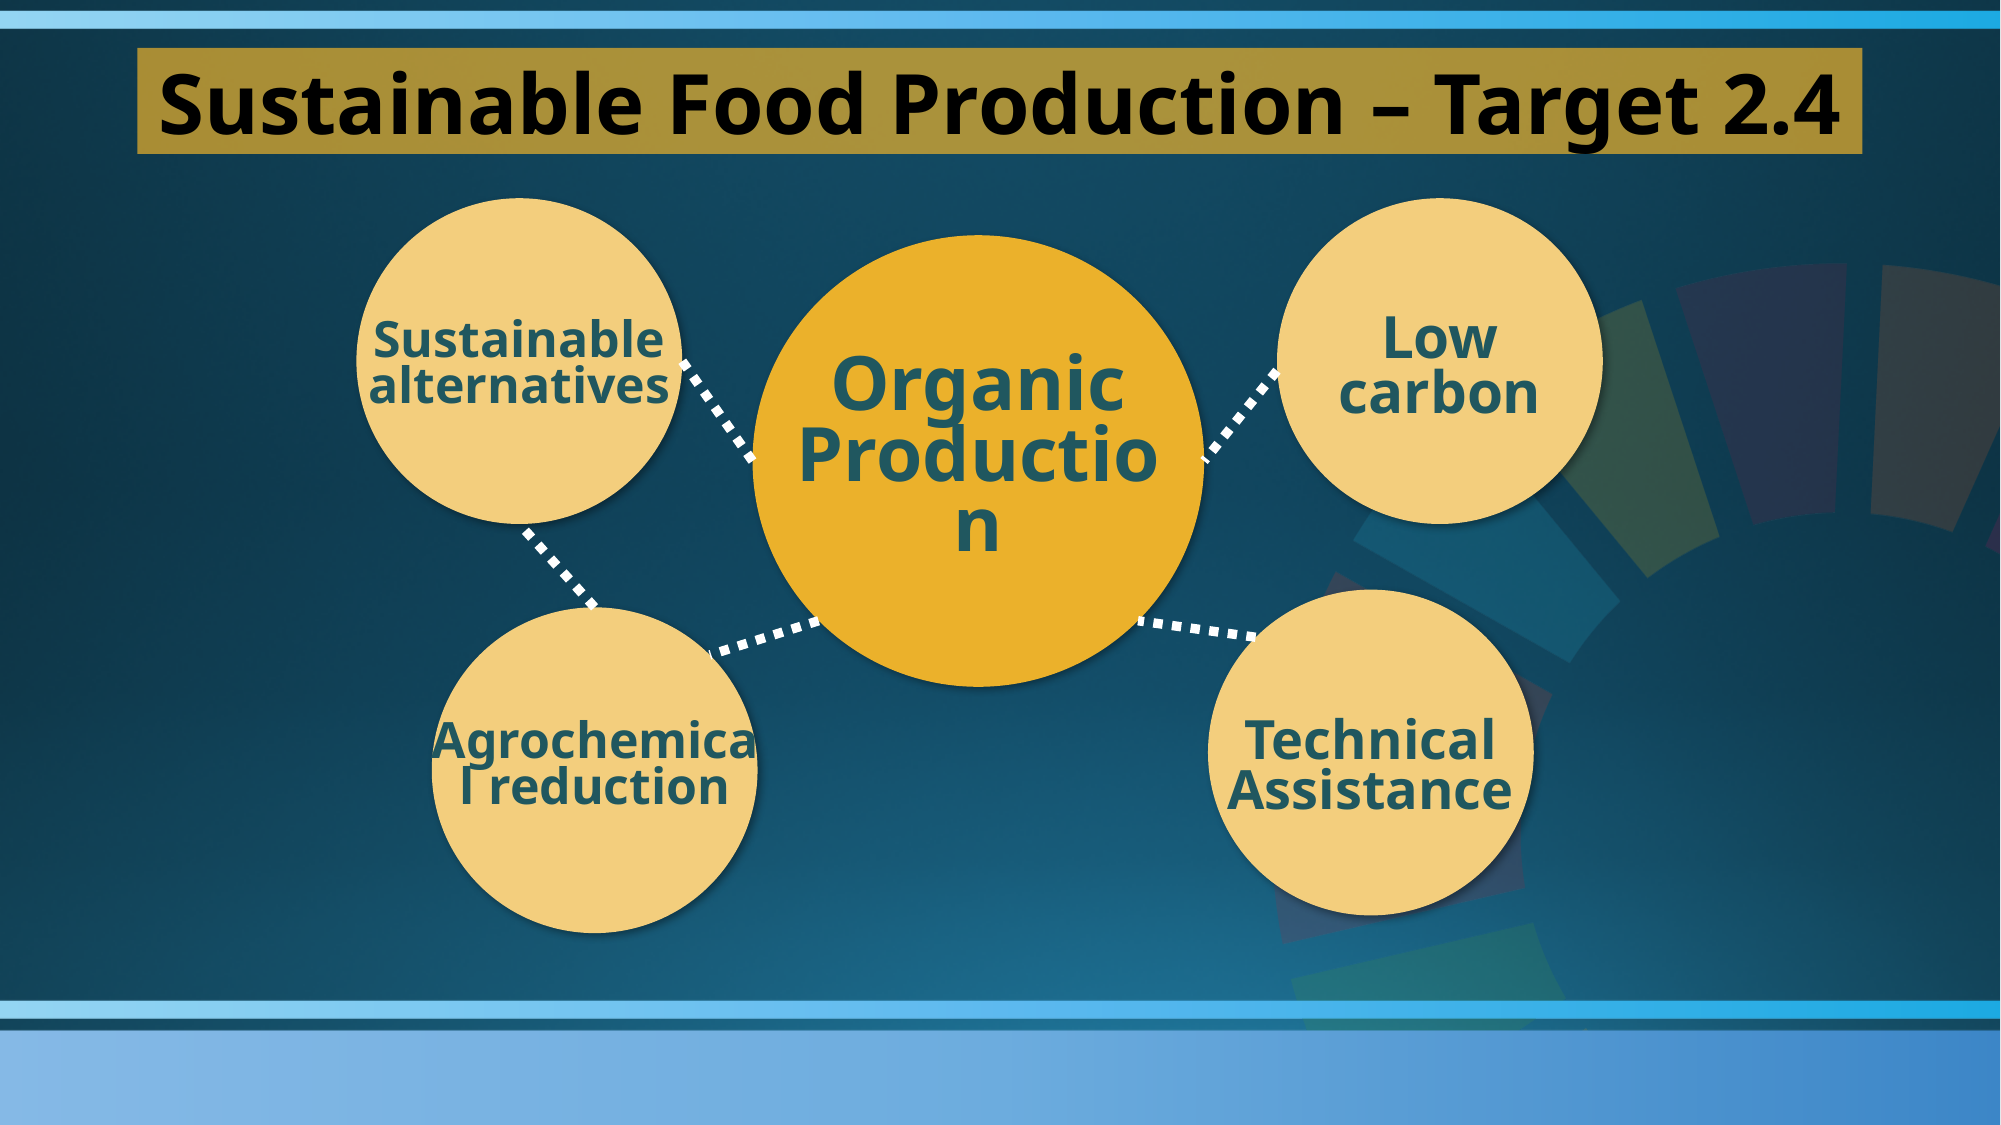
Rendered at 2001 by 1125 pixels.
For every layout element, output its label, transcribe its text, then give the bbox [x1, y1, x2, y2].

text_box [1276, 198, 1603, 524]
picture [0, 0, 2001, 1125]
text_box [1204, 370, 1277, 462]
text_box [752, 235, 1205, 687]
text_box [1190, 589, 1552, 916]
text_box Sustainable Food Production – Target 2.4 [137, 47, 1863, 154]
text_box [414, 607, 776, 934]
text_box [682, 361, 753, 462]
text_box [1137, 620, 1256, 638]
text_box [338, 198, 700, 524]
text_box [519, 523, 595, 608]
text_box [709, 620, 819, 656]
